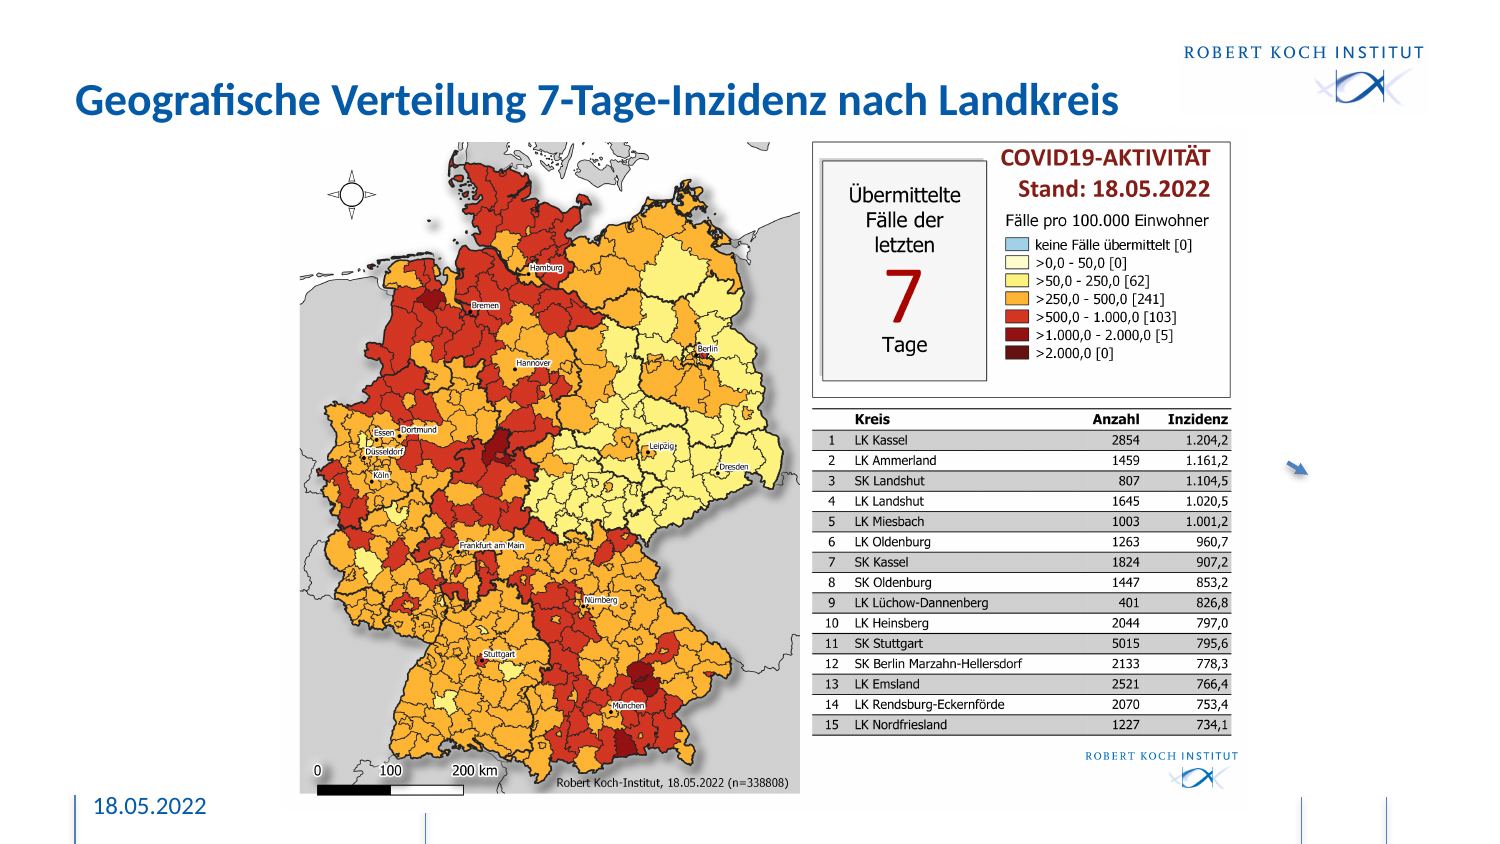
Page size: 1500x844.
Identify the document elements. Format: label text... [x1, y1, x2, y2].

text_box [1287, 462, 1309, 476]
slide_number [92, 782, 398, 827]
title Geografische Verteilung 7-Tage-Inzidenz nach Landkreis [75, 38, 1385, 157]
picture [1385, 40, 1430, 114]
picture [281, 124, 1255, 813]
